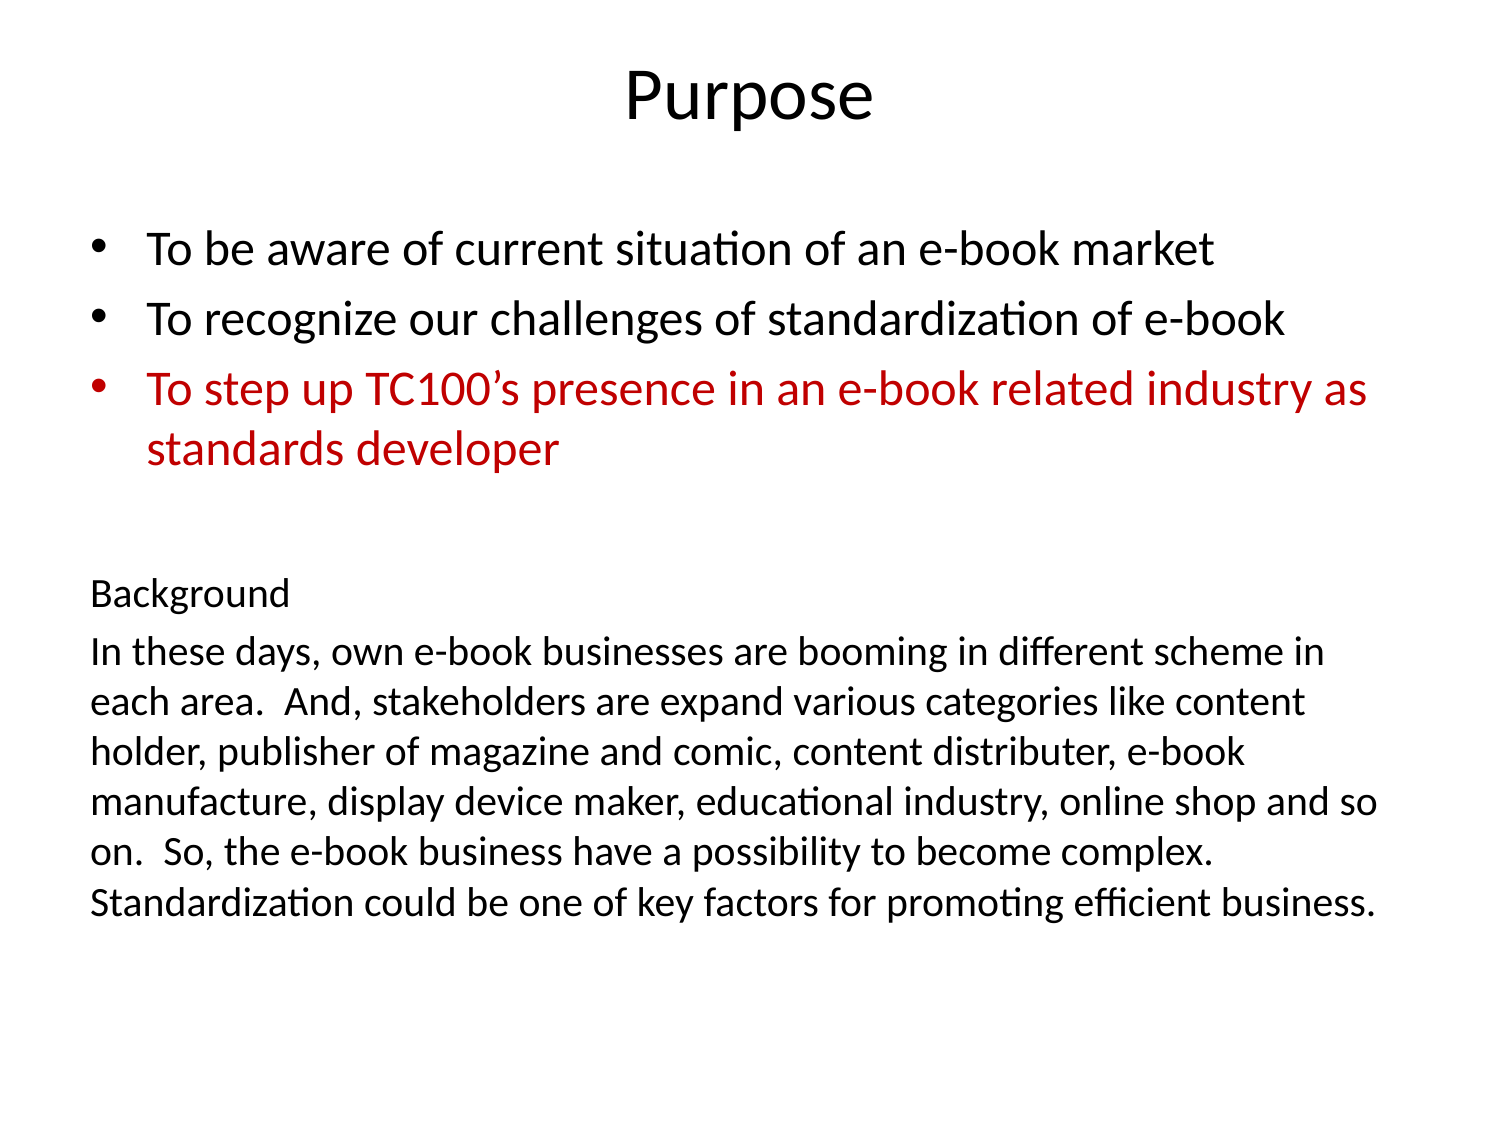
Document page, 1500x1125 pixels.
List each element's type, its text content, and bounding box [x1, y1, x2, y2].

title Purpose [75, 0, 1425, 183]
list To be aware of current situation of an e-book market To recognize our challenges of standardization of e-book To step up TC100’s presence in an e-book related industry as standards developer Background In these days, own e-book businesses are booming in different scheme in each area. And, stakeholders are expand various categories like content holder, publisher of magazine and comic, content distributer, e-book manufacture, display device maker, educational industry, online shop and so on. So, the e-book business have a possibility to become complex. Standardization could be one of key factors for promoting efficient business. [75, 208, 1425, 951]
